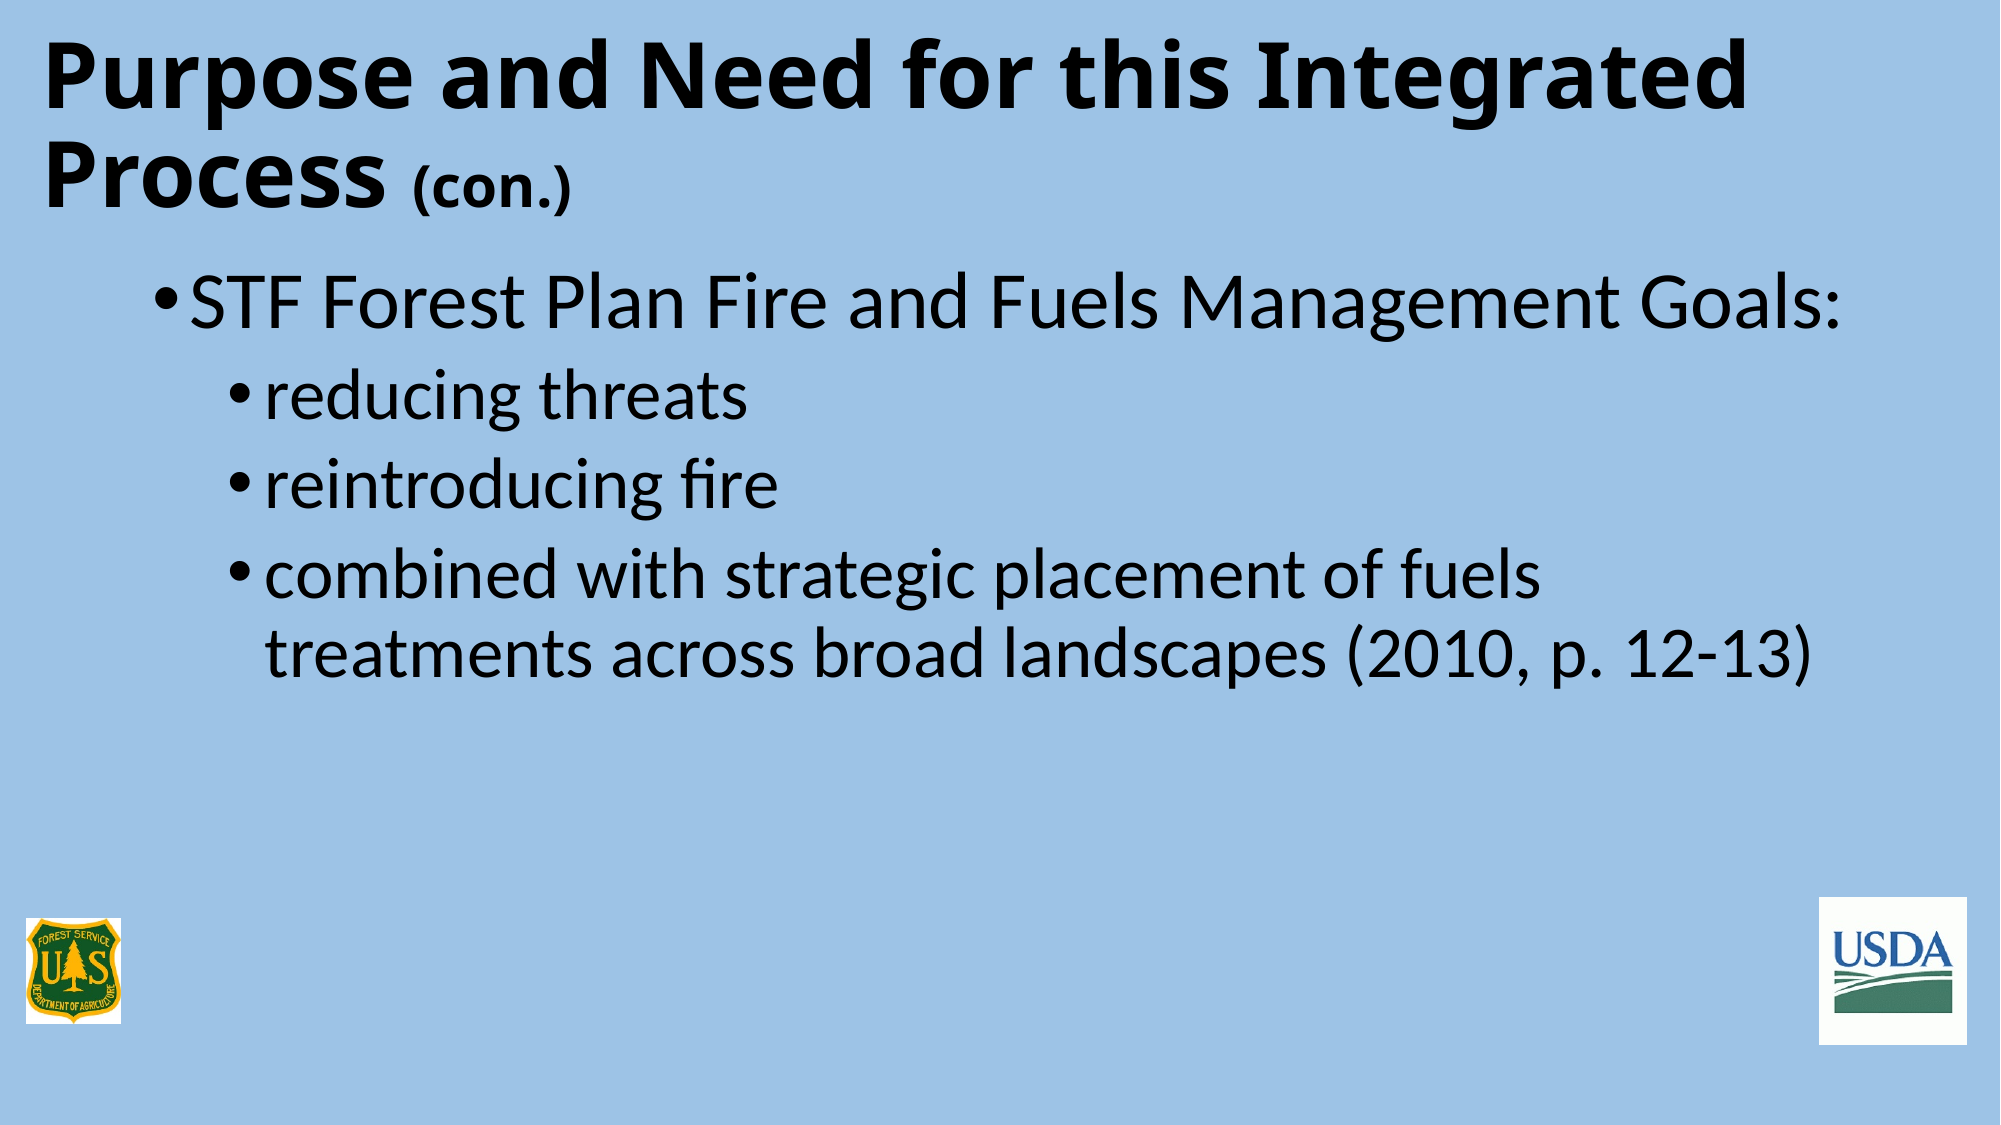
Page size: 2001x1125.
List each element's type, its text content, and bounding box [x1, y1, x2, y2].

title Purpose and Need for this Integrated Process (con.) [26, 19, 1875, 237]
list STF Forest Plan Fire and Fuels Management Goals: reducing threats reintroducing fire combined with strategic placement of fuels treatments across broad landscapes (2010, p. 12-13) [137, 251, 1863, 1014]
picture [26, 918, 121, 1024]
picture [1819, 897, 1967, 1045]
